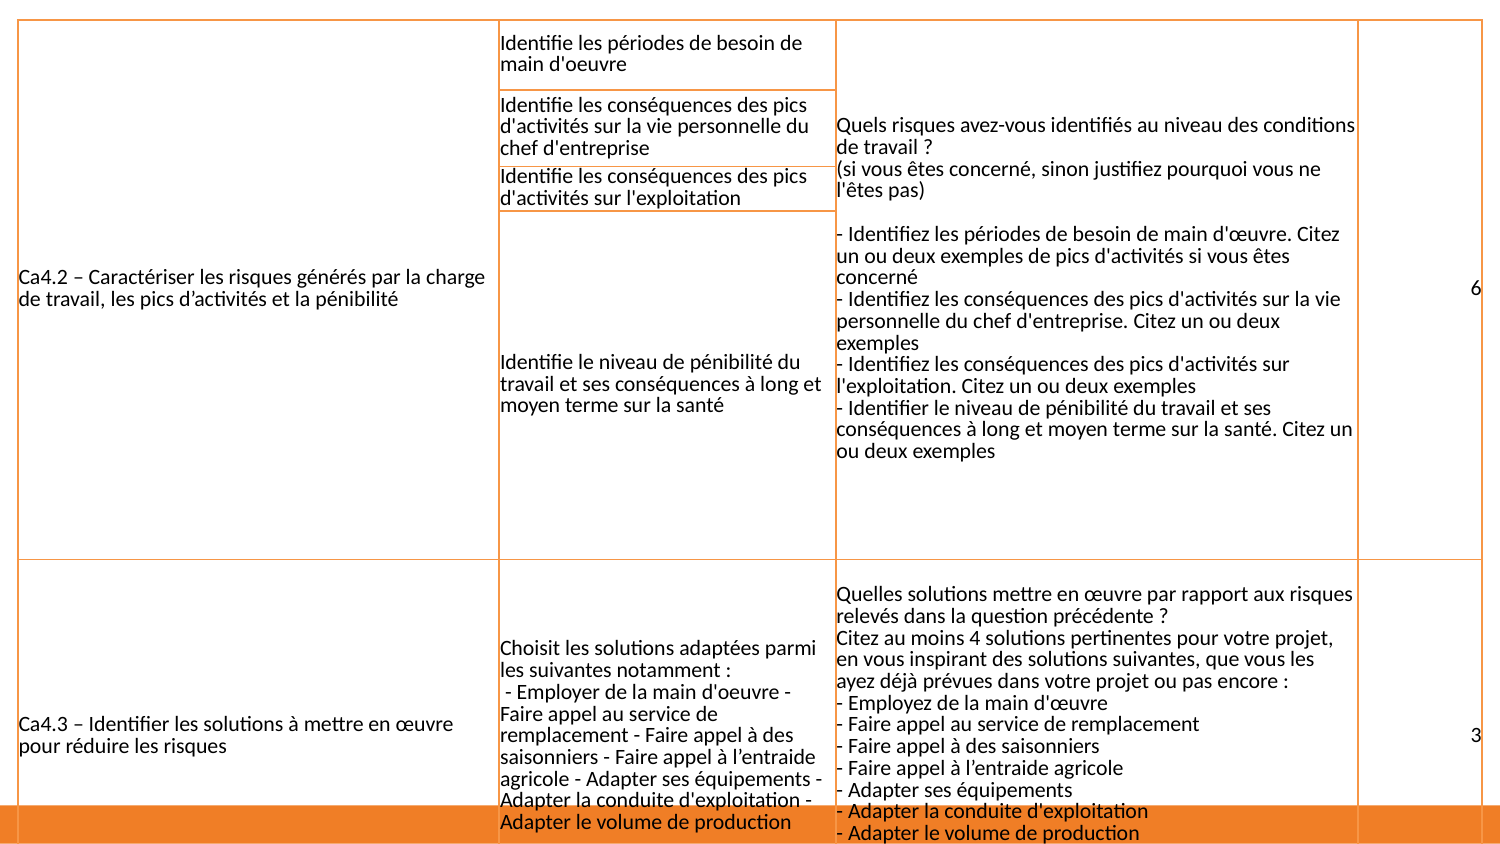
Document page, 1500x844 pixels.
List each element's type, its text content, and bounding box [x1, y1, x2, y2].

table_header Ca4.2 – Caractériser les risques générés par la charge de travail, les pics d’activités et la pénibilité [19, 21, 498, 559]
table_cell Identifie les conséquences des pics d'activités sur l'exploitation [500, 167, 835, 210]
table_header Quels risques avez-vous identifiés au niveau des conditions de travail ? (si vous êtes concerné, sinon justifiez pourquoi vous ne l'êtes pas) - Identifiez les périodes de besoin de main d'œuvre. Citez un ou deux exemples de pics d'activités si vous êtes concerné - Identifiez les conséquences des pics d'activités sur la vie personnelle du chef d'entreprise. Citez un ou deux exemples - Identifiez les conséquences des pics d'activités sur l'exploitation. Citez un ou deux exemples - Identifier le niveau de pénibilité du travail et ses conséquences à long et moyen terme sur la santé. Citez un ou deux exemples [837, 21, 1357, 559]
table_header Identifie les périodes de besoin de main d'oeuvre [500, 21, 835, 89]
table_cell 3 [1359, 560, 1481, 844]
table_cell Ca4.3 – Identifier les solutions à mettre en œuvre pour réduire les risques [19, 560, 498, 844]
table_cell Identifie le niveau de pénibilité du travail et ses conséquences à long et moyen terme sur la santé [500, 212, 835, 559]
text_box [0, 803, 17, 844]
table_header 6 [1359, 21, 1481, 559]
table_cell Identifie les conséquences des pics d'activités sur la vie personnelle du chef d'entreprise [500, 91, 835, 166]
table_cell Quelles solutions mettre en œuvre par rapport aux risques relevés dans la question précédente ? Citez au moins 4 solutions pertinentes pour votre projet, en vous inspirant des solutions suivantes, que vous les ayez déjà prévues dans votre projet ou pas encore : - Employez de la main d'œuvre - Faire appel au service de remplacement - Faire appel à des saisonniers - Faire appel à l’entraide agricole - Adapter ses équipements - Adapter la conduite d'exploitation - Adapter le volume de production - Autre solution à expliciter [837, 560, 1357, 844]
table_cell Choisit les solutions adaptées parmi les suivantes notamment : - Employer de la main d'oeuvre - Faire appel au service de remplacement - Faire appel à des saisonniers - Faire appel à l’entraide agricole - Adapter ses équipements - Adapter la conduite d'exploitation - Adapter le volume de production [500, 560, 835, 844]
text_box [1483, 803, 1500, 844]
